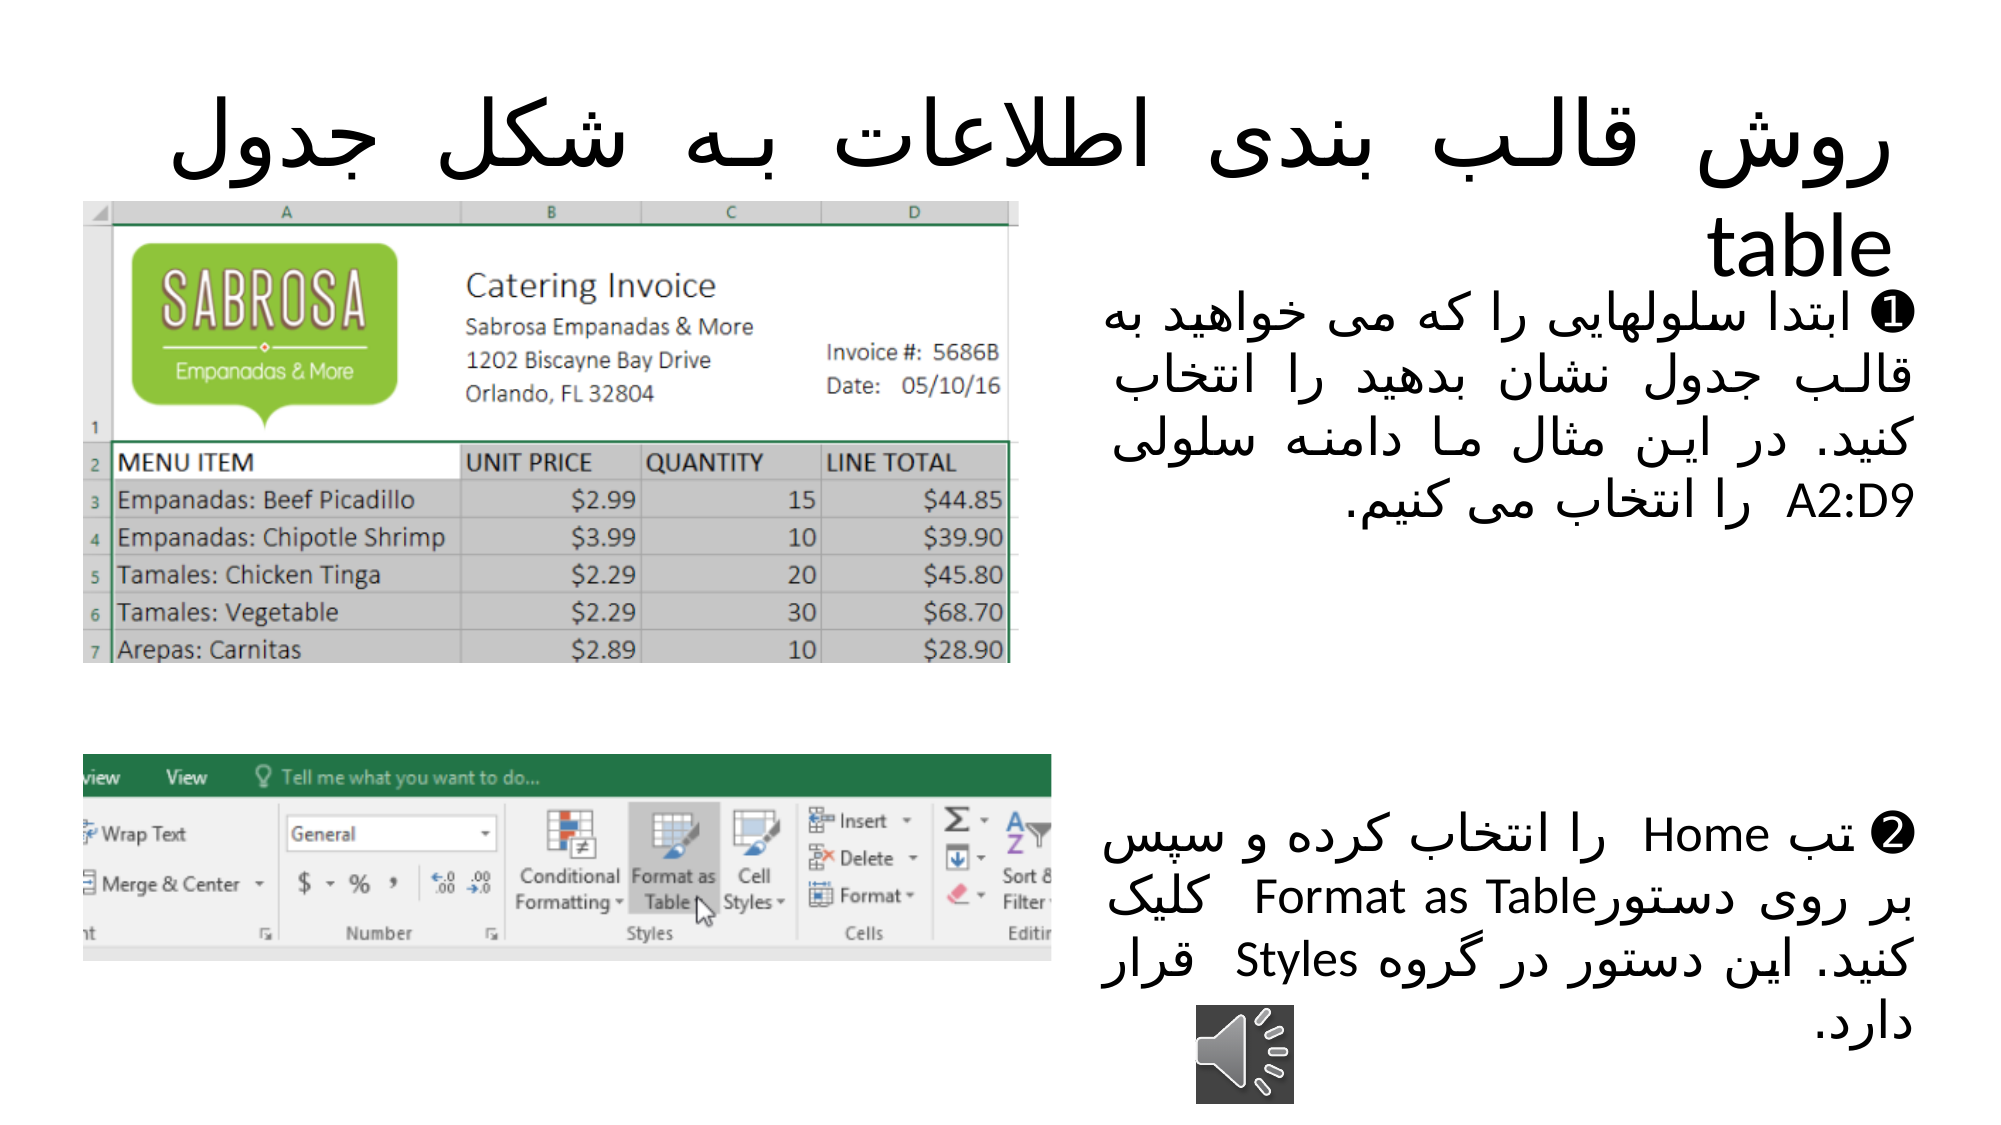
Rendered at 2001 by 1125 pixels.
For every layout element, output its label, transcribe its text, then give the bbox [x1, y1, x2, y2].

picture [1194, 1004, 1295, 1105]
picture [83, 754, 1052, 961]
picture [82, 201, 1019, 663]
text_box روش قالب بندی اطلاعات به شکل جدول table [129, 67, 1910, 202]
text_box ➊ ابتدا سلولهایی را که می خواهید به قالب جدول نشان بدهید را انتخاب کنید. در این مثال ما دامنه سلولی A2:D9 را انتخاب می کنیم. ➋ تب Home را انتخاب کرده و سپس بر روی دستورFormat as Table کلیک کنید. این دستور در گروه Styles قرار دارد. [1085, 270, 1930, 1084]
